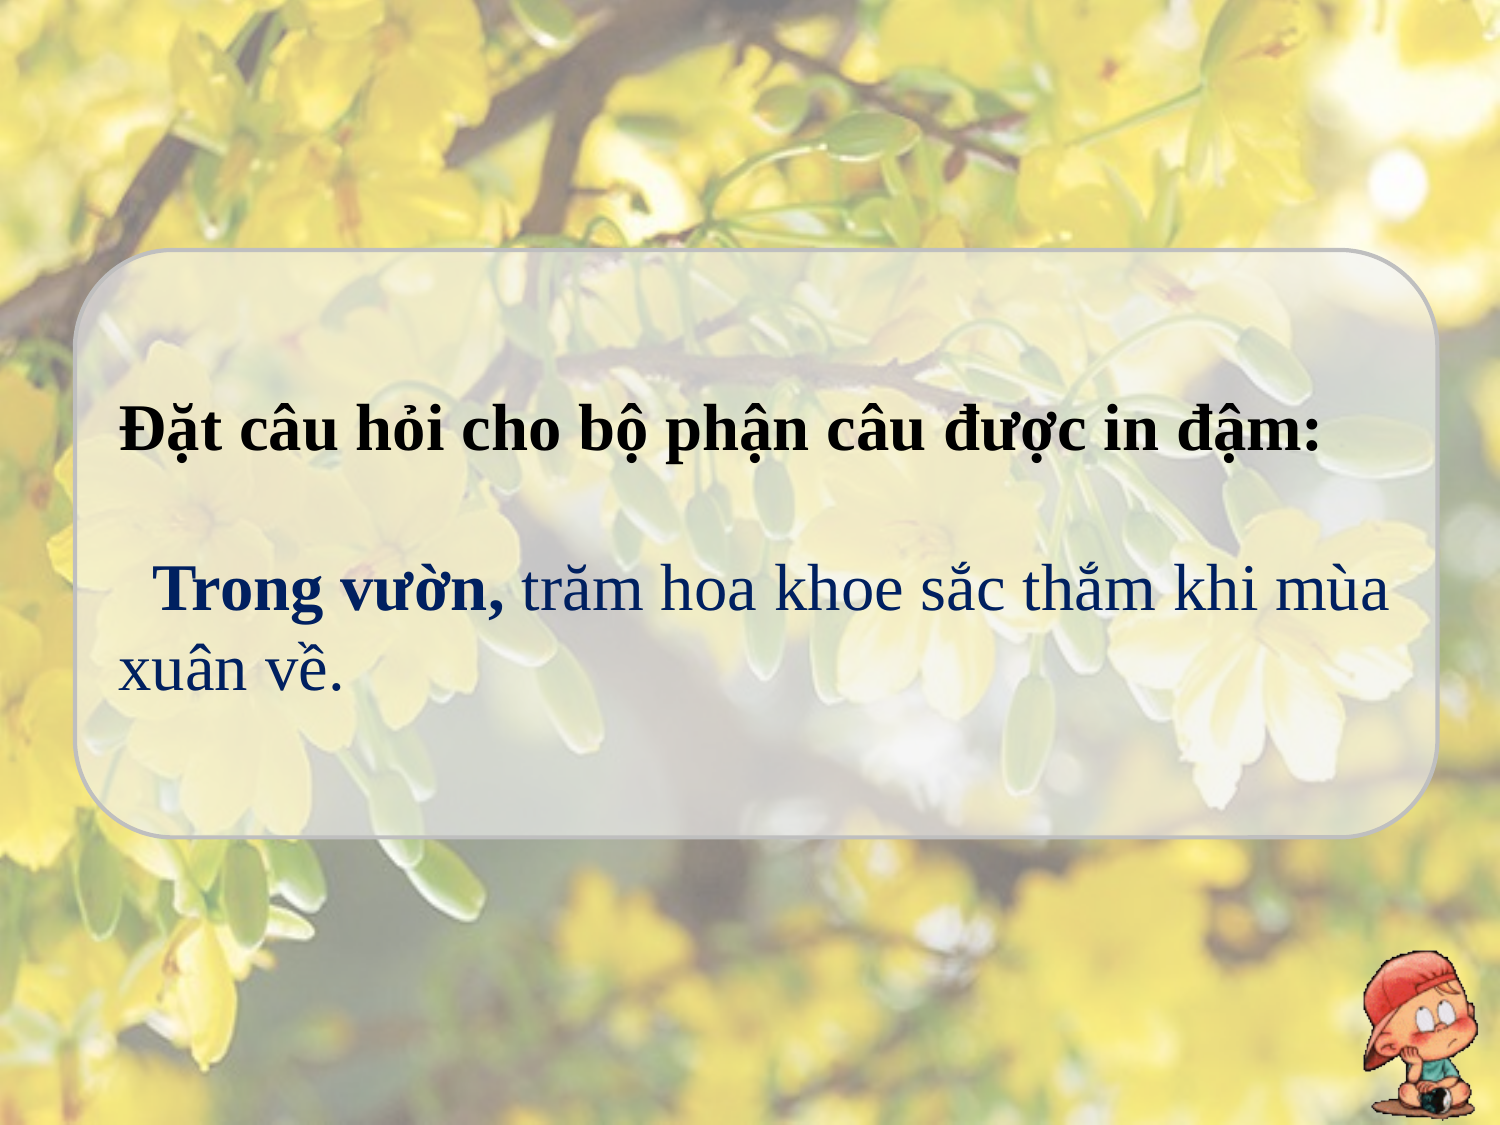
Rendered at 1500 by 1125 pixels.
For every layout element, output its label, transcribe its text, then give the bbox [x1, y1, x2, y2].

picture [1362, 949, 1480, 1121]
text_box Đặt câu hỏi cho bộ phận câu được in đậm: Trong vườn, trăm hoa khoe sắc thắm khi mùa xuân về. [74, 249, 1438, 838]
